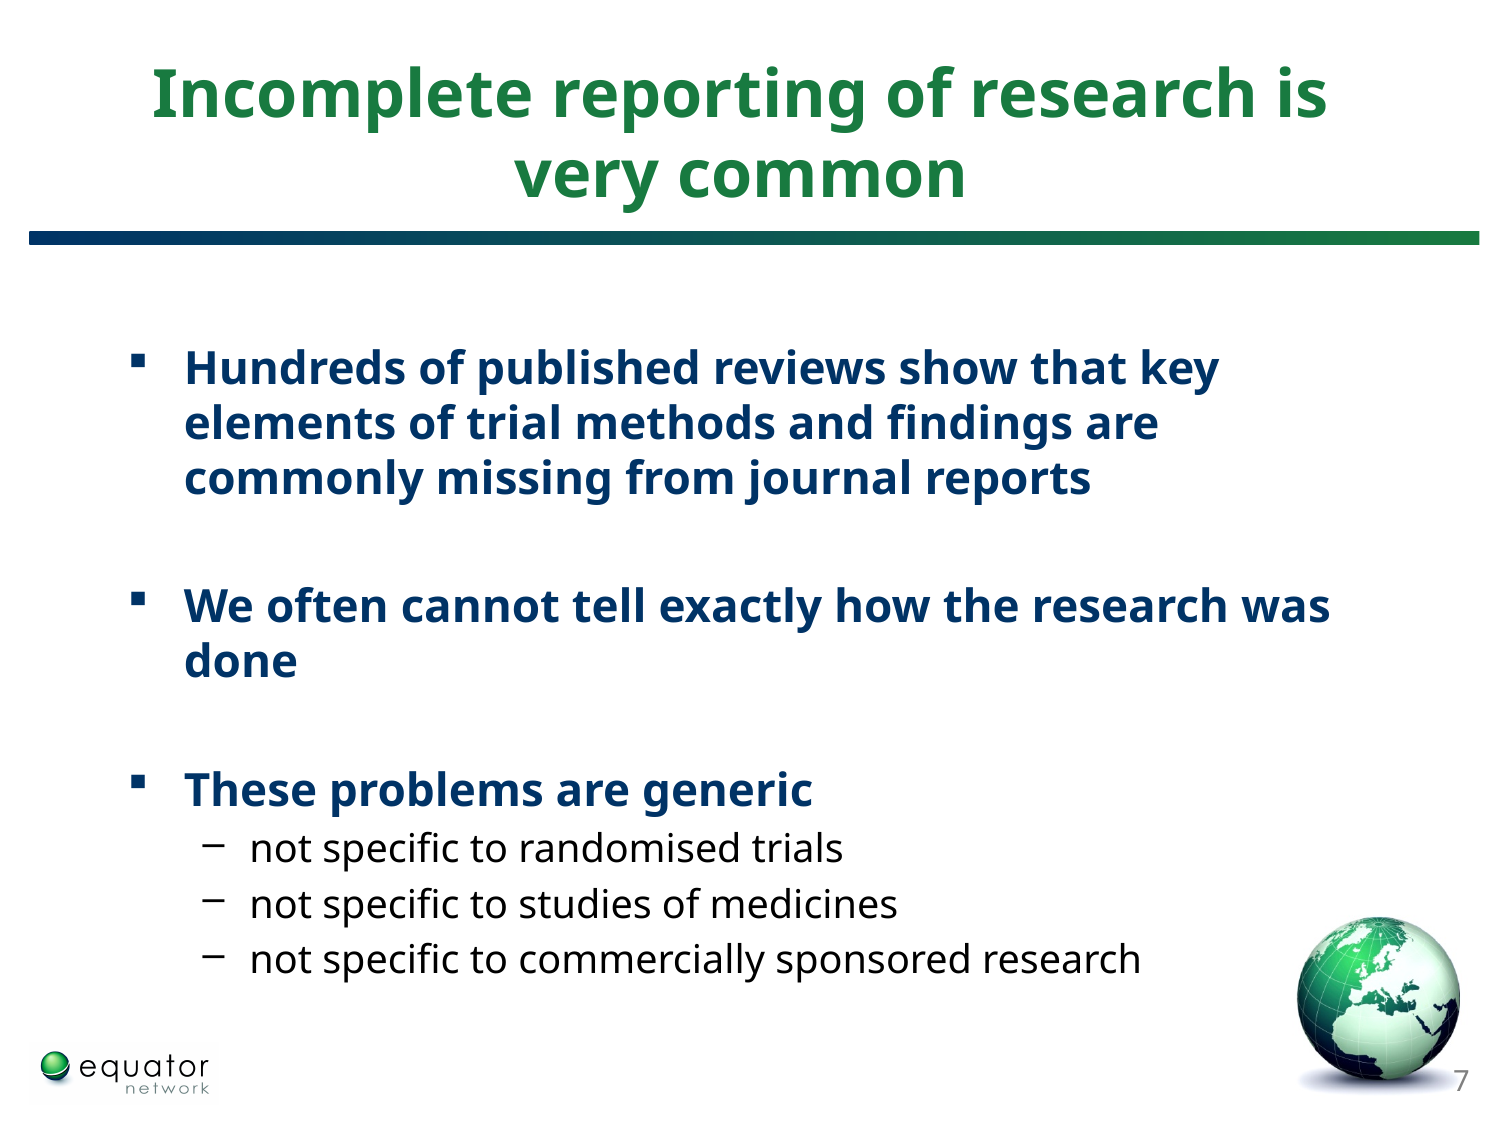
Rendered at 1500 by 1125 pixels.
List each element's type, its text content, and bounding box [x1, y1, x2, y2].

picture [29, 1042, 219, 1105]
picture [1281, 904, 1475, 1098]
title Incomplete reporting of research is very common [112, 37, 1388, 225]
list Hundreds of published reviews show that key elements of trial methods and findings are commonly missing from journal reports We often cannot tell exactly how the research was done These problems are generic not specific to randomised trials not specific to studies of medicines not specific to commercially sponsored research [112, 267, 1388, 1000]
